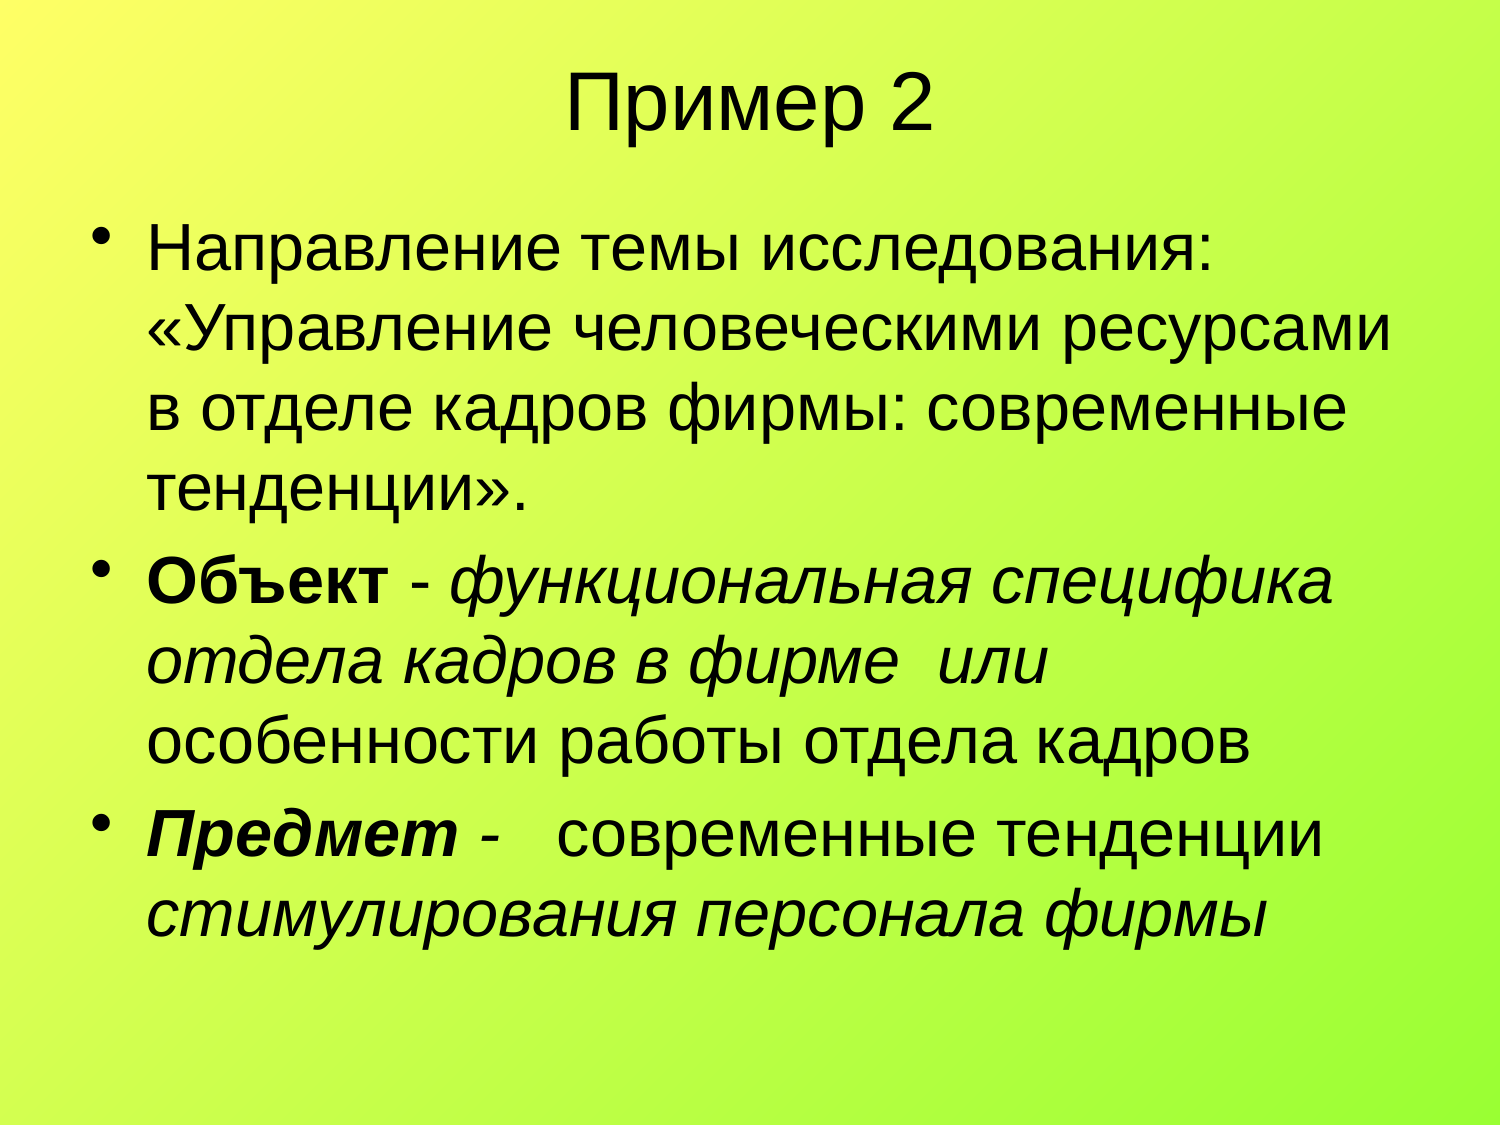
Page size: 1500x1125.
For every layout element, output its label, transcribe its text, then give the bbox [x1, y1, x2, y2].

title Пример 2 [74, 44, 1426, 150]
list Направление темы исследования: «Управление человеческими ресурсами в отделе кадров фирмы: современные тенденции». Объект - функциональная специфика отдела кадров в фирме или особенности работы отдела кадров Предмет - современные тенденции стимулирования персонала фирмы [74, 196, 1426, 1006]
